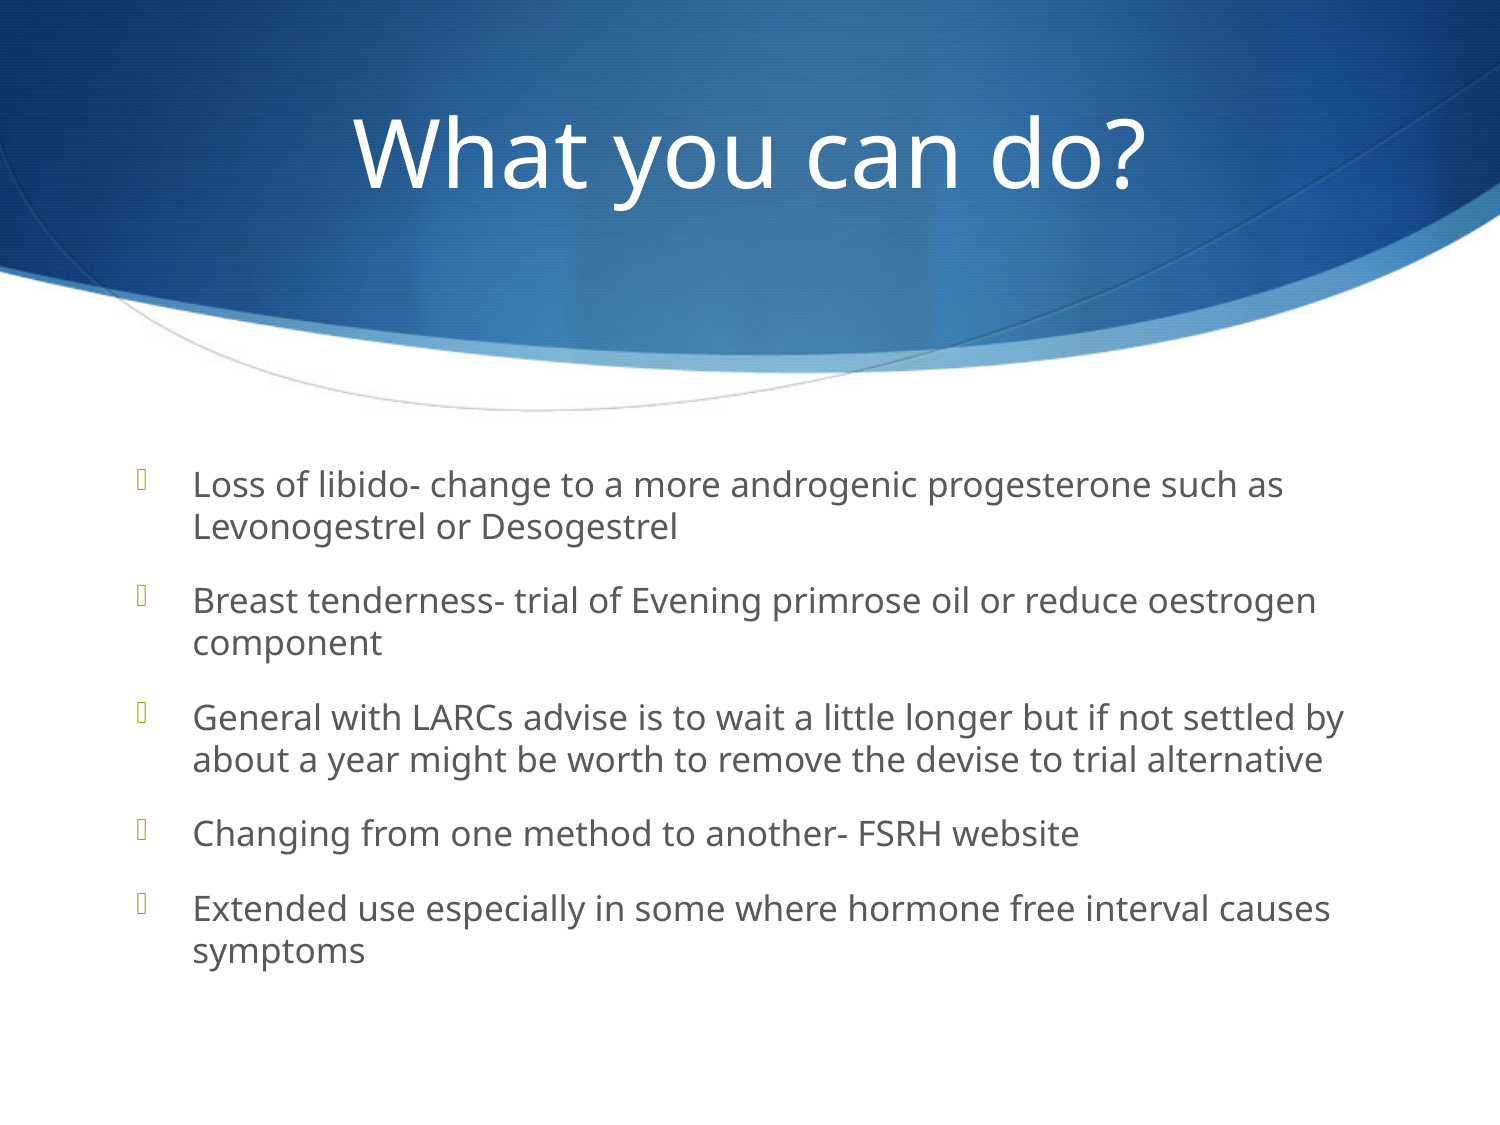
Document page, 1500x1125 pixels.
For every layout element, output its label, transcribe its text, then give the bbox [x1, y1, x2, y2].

title What you can do? [75, 56, 1425, 245]
list Loss of libido- change to a more androgenic progesterone such as Levonogestrel or Desogestrel Breast tenderness- trial of Evening primrose oil or reduce oestrogen component General with LARCs advise is to wait a little longer but if not settled by about a year might be worth to remove the devise to trial alternative Changing from one method to another- FSRH website Extended use especially in some where hormone free interval causes symptoms [121, 454, 1379, 991]
picture [0, 0, 1500, 1125]
